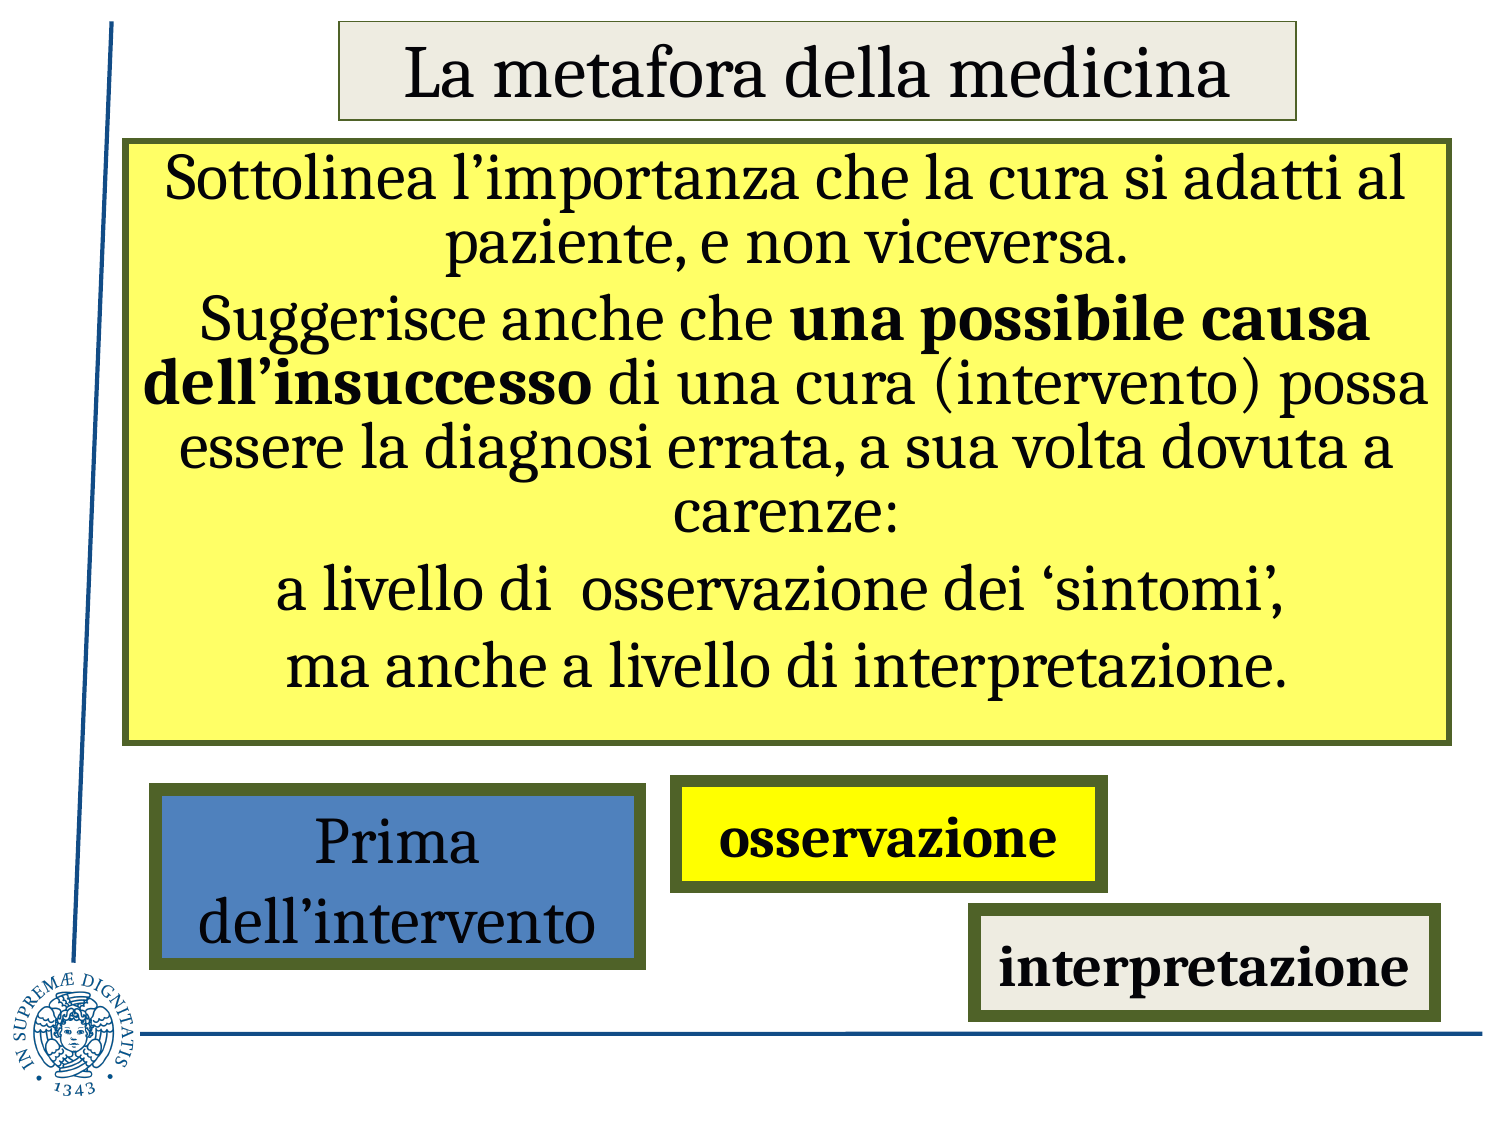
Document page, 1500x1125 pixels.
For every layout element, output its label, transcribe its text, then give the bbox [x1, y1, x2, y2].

text_box Prima dell’intervento [155, 789, 640, 965]
picture [13, 972, 134, 1096]
text_box La metafora della medicina [338, 21, 1297, 121]
text_box Sottolinea l’importanza che la cura si adatti al paziente, e non viceversa. Suggerisce anche che una possibile causa dell’insuccesso di una cura (intervento) possa essere la diagnosi errata, a sua volta dovuta a carenze: a livello di osservazione dei ‘sintomi’, ma anche a livello di interpretazione. [125, 140, 1449, 744]
text_box osservazione [676, 781, 1102, 888]
text_box interpretazione [974, 909, 1436, 1016]
